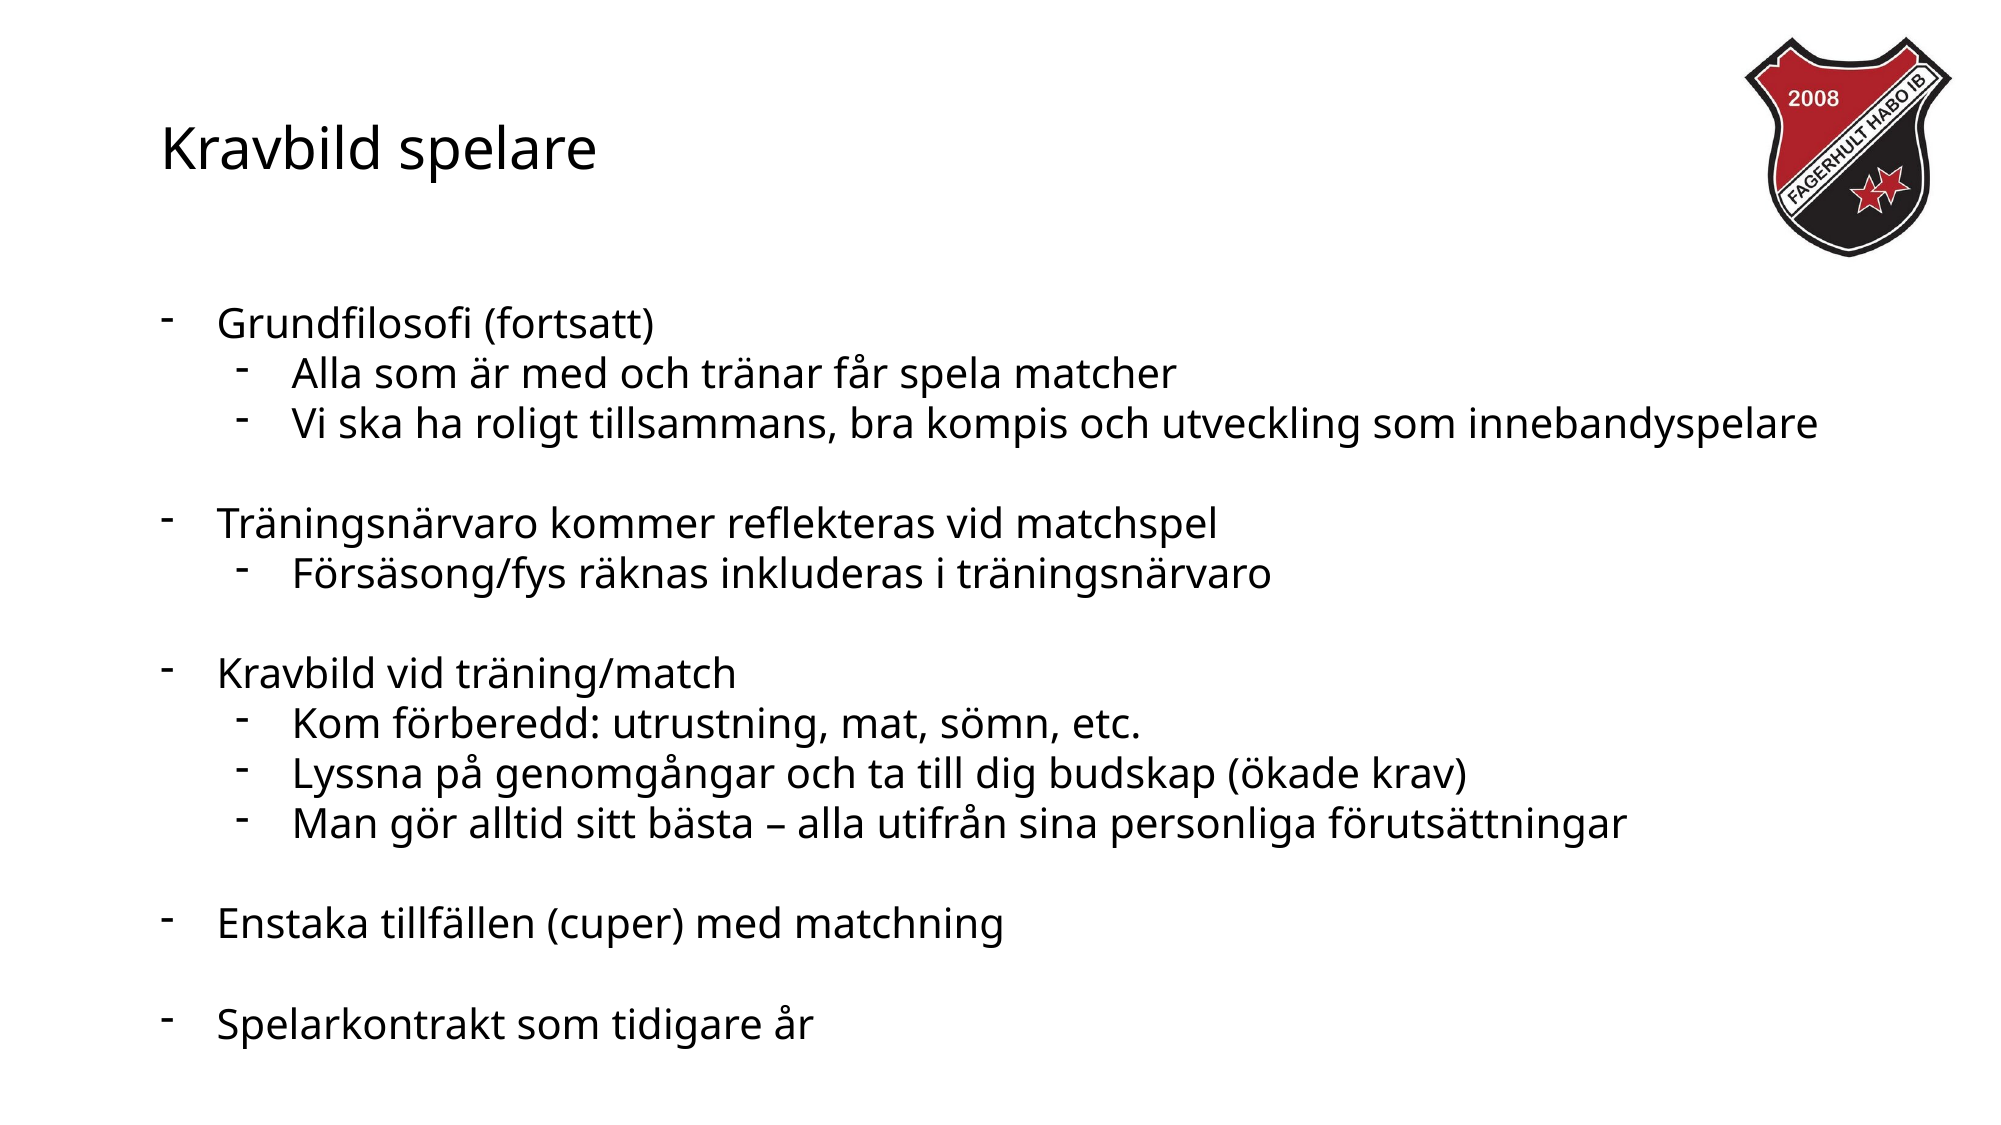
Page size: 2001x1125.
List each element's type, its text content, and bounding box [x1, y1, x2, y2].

text_box Kravbild spelare [145, 103, 1042, 189]
text_box Grundfilosofi (fortsatt) Alla som är med och tränar får spela matcher Vi ska ha roligt tillsammans, bra kompis och utveckling som innebandyspelare Träningsnärvaro kommer reflekteras vid matchspel Försäsong/fys räknas inkluderas i träningsnärvaro Kravbild vid träning/match Kom förberedd: utrustning, mat, sömn, etc. Lyssna på genomgångar och ta till dig budskap (ökade krav) Man gör alltid sitt bästa – alla utifrån sina personliga förutsättningar Enstaka tillfällen (cuper) med matchning Spelarkontrakt som tidigare år [145, 289, 1928, 1125]
picture [1726, 24, 1970, 269]
